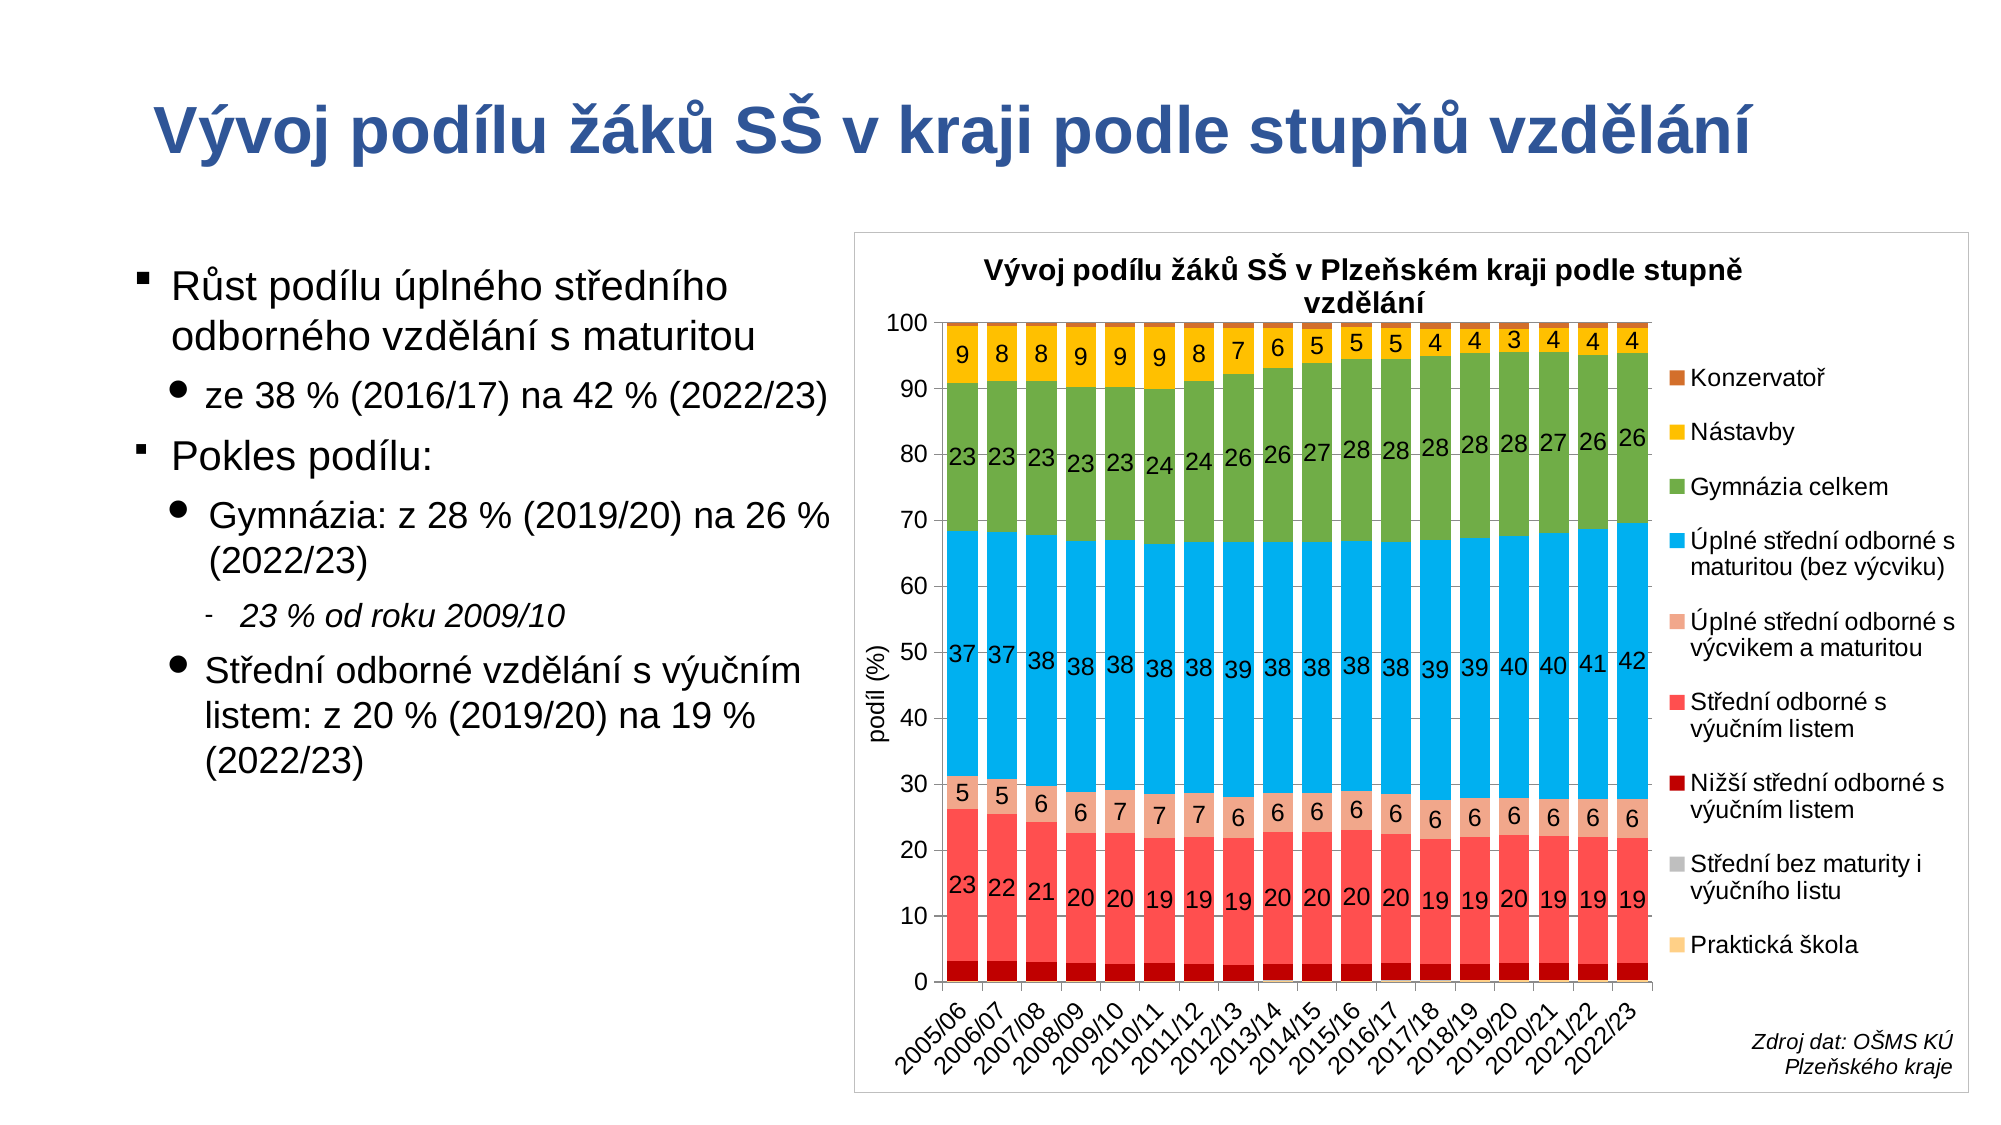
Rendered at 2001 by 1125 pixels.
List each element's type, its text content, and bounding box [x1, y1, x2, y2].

list Růst podílu úplného středního odborného vzdělání s maturitou ze 38 % (2016/17) na 42 % (2022/23) Pokles podílu: Gymnázia: z 28 % (2019/20) na 26 % (2022/23) 23 % od roku 2009/10 Střední odborné vzdělání s výučním listem: z 20 % (2019/20) na 19 % (2022/23) [118, 251, 855, 1125]
chart [854, 231, 1969, 1093]
title Vývoj podílu žáků SŠ v kraji podle stupňů vzdělání [138, 32, 1847, 233]
